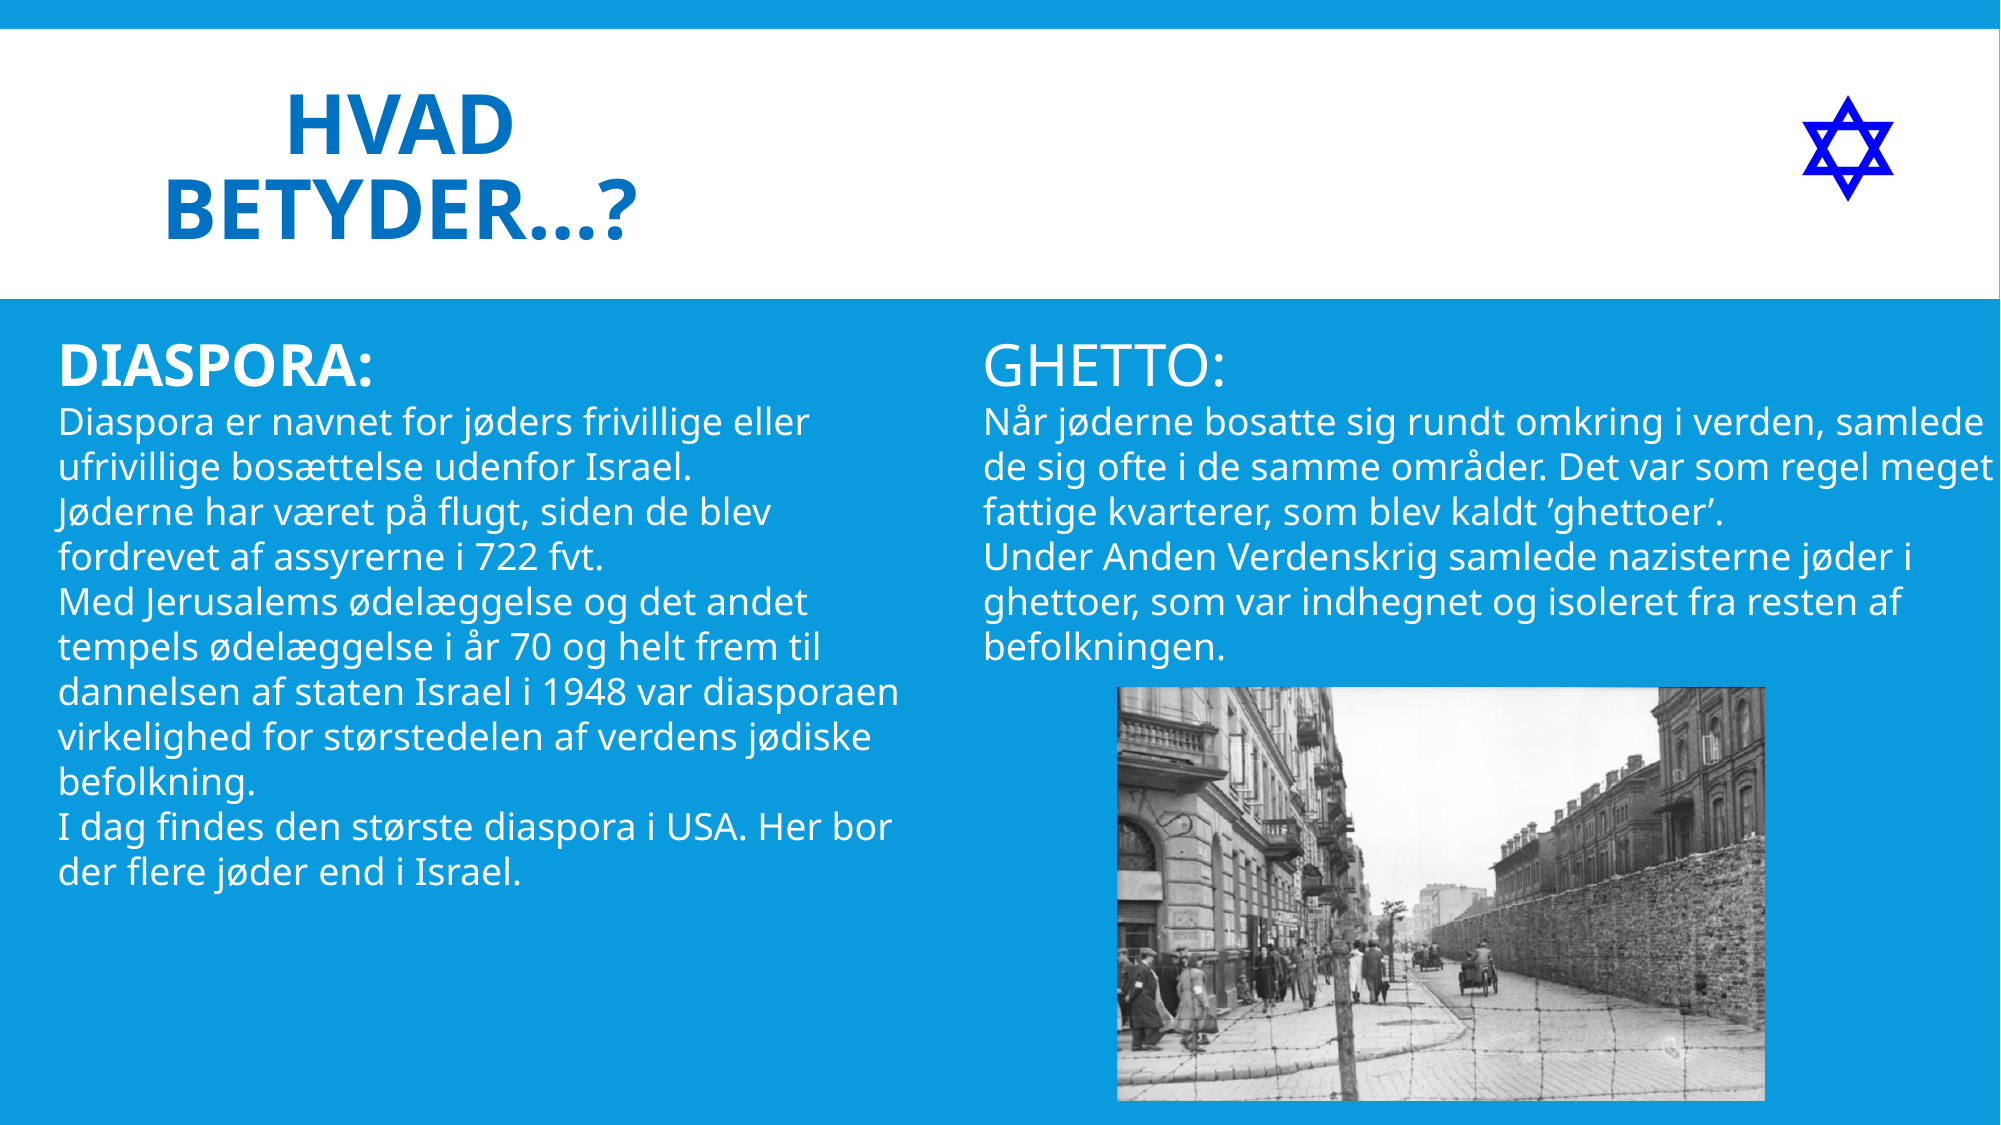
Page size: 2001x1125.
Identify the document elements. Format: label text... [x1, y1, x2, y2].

picture [1118, 688, 1764, 1100]
text_box DIASPORA: Diaspora er navnet for jøders frivillige eller ufrivillige bosættelse udenfor Israel. Jøderne har været på flugt, siden de blev fordrevet af assyrerne i 722 fvt. Med Jerusalems ødelæggelse og det andet tempels ødelæggelse i år 70 og helt frem til dannelsen af staten Israel i 1948 var diasporaen virkelighed for størstedelen af verdens jødiske befolkning. I dag findes den største diaspora i USA. Her bor der flere jøder end i Israel. [42, 320, 938, 1006]
title Hvad betyder…? [24, 46, 777, 297]
picture [1802, 95, 1895, 202]
text_box GHETTO: Når jøderne bosatte sig rundt omkring i verden, samlede de sig ofte i de samme områder. Det var som regel meget fattige kvarterer, som blev kaldt ’ghettoer’. Under Anden Verdenskrig samlede nazisterne jøder i ghettoer, som var indhegnet og isoleret fra resten af befolkningen. [968, 320, 2000, 721]
